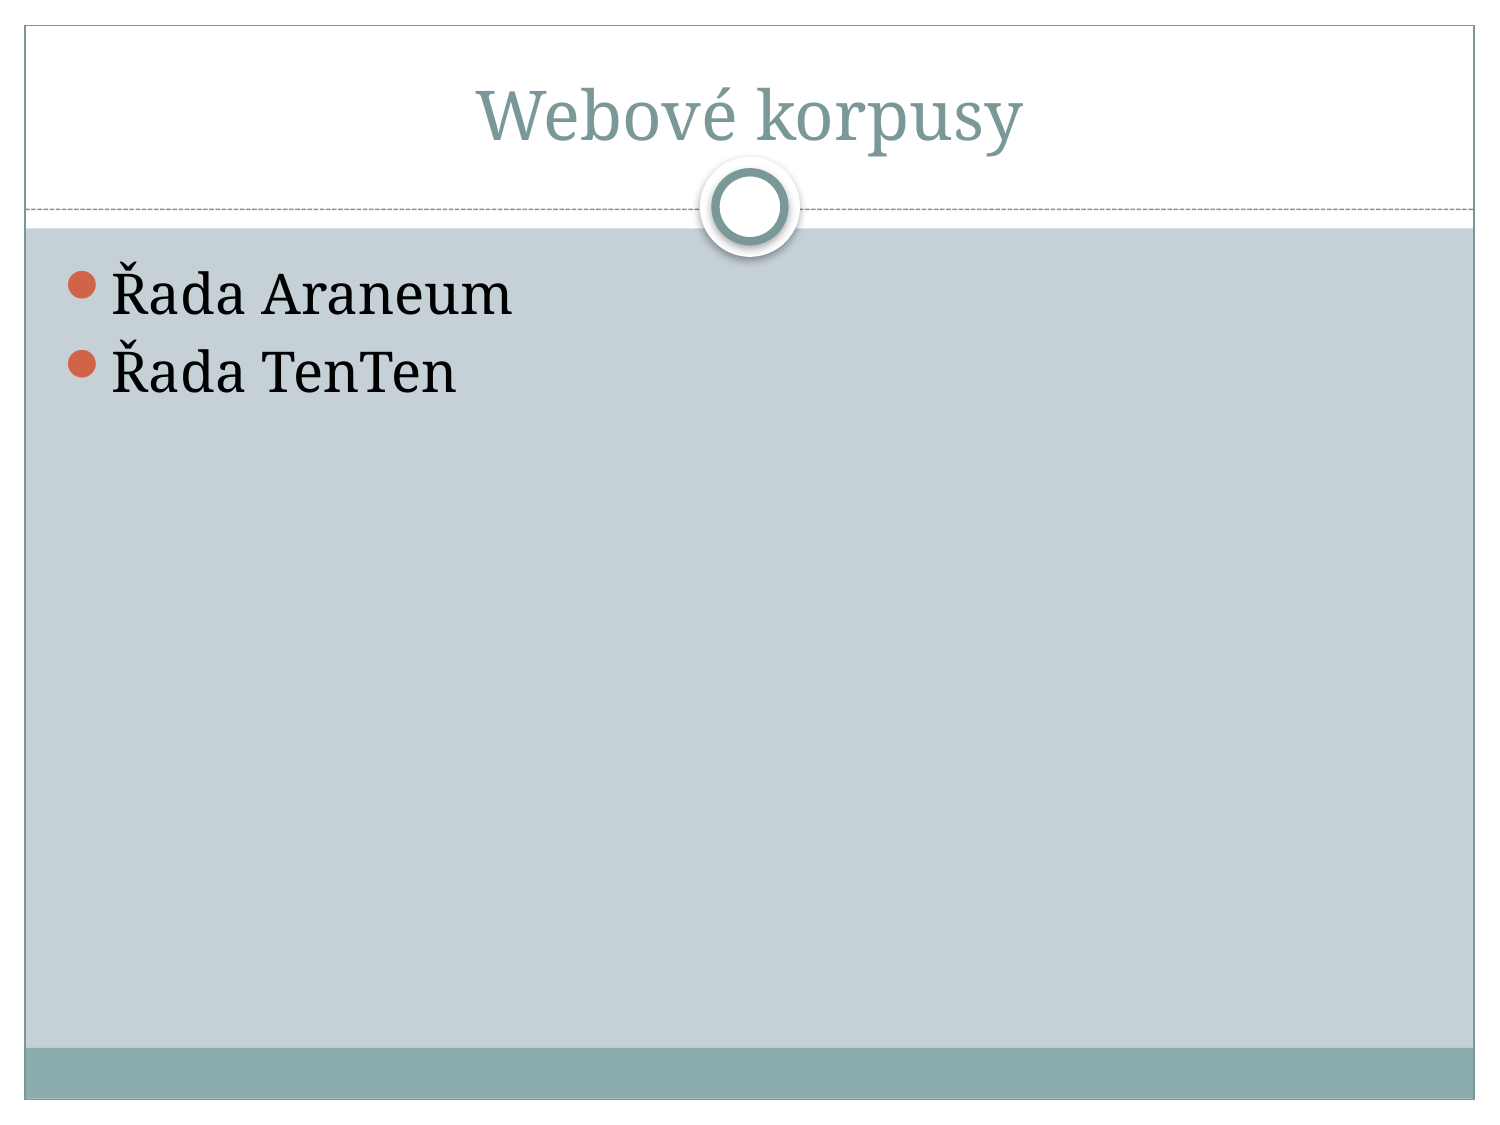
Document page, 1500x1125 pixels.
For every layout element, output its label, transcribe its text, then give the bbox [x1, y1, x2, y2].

title Webové korpusy [49, 37, 1450, 162]
list Řada Araneum Řada TenTen [49, 250, 1445, 1001]
